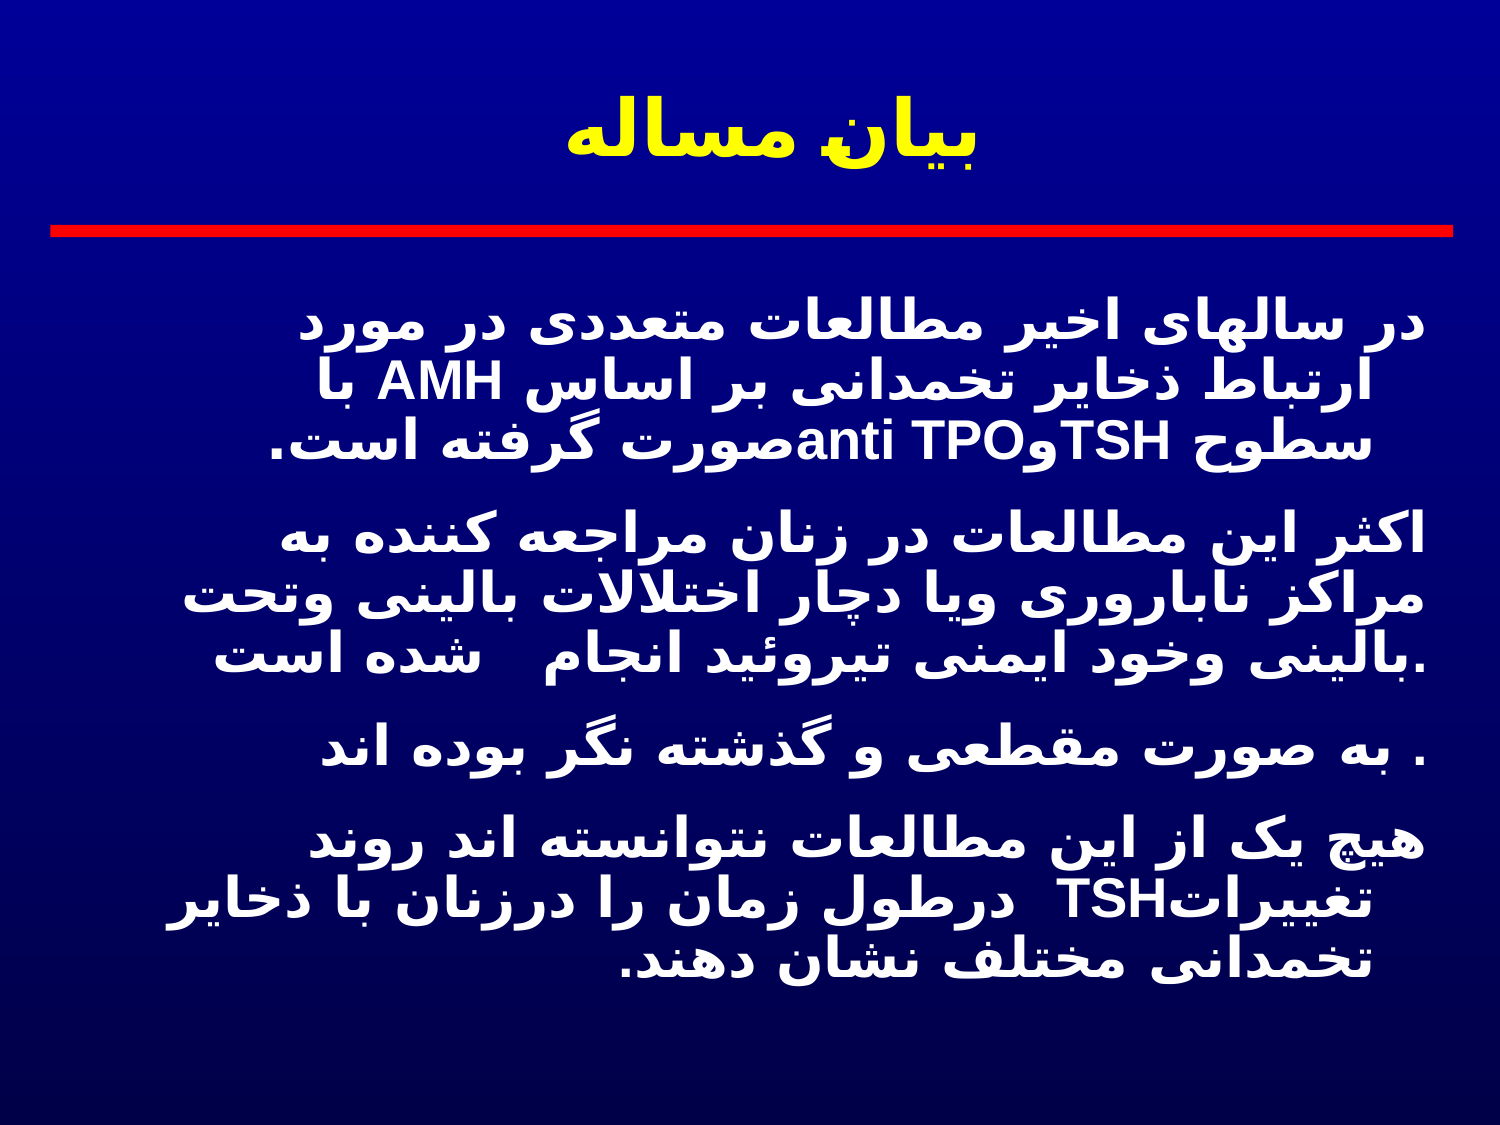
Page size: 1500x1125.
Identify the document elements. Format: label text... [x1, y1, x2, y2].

title بیان مساله [109, 54, 1437, 212]
list در سالهای اخیر مطالعات متعددی در مورد ارتباط ذخایر تخمدانی بر اساس AMH با سطوح TSHوanti TPOصورت گرفته است. اکثر این مطالعات در زنان مراجعه کننده به مراکز ناباروری ویا دچار اختلالات بالینی وتحت بالینی وخود ایمنی تیروئید انجام شده است. به صورت مقطعی و گذشته نگر بوده اند . هیچ یک از این مطالعات نتوانسته اند روند تغییراتTSH درطول زمان را درزنان با ذخایر تخمدانی مختلف نشان دهند. [110, 283, 1437, 1042]
